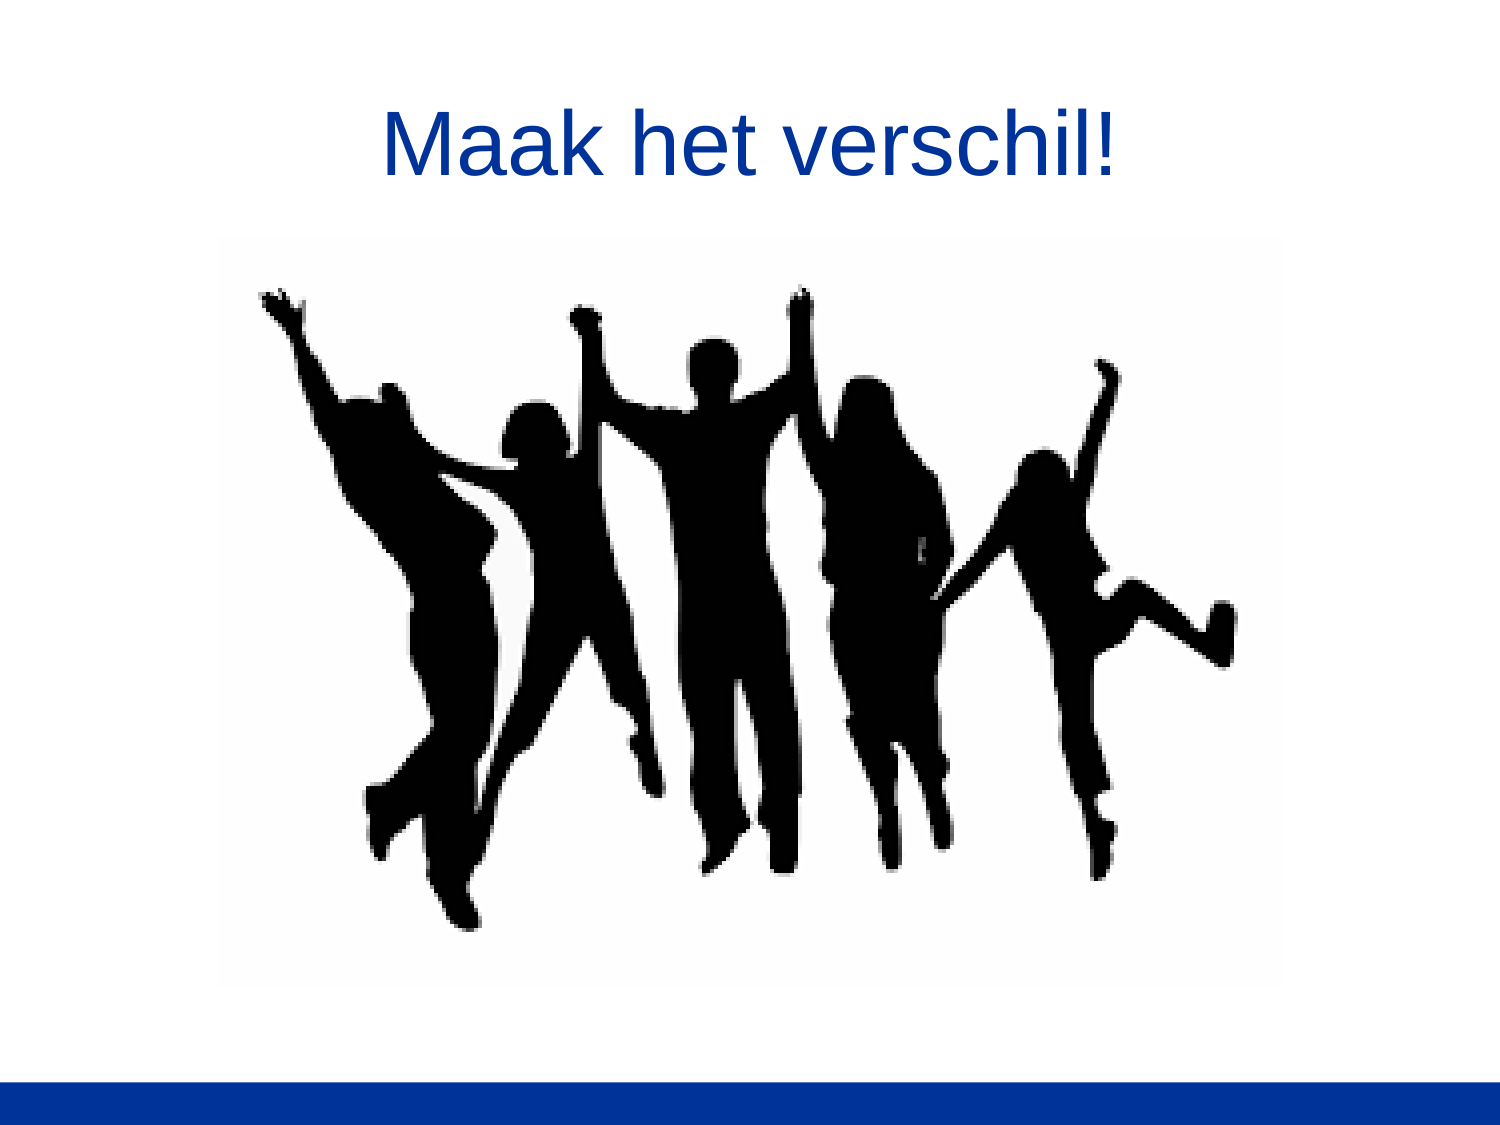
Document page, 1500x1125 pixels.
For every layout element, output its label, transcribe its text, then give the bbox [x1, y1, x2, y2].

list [218, 237, 1282, 988]
title Maak het verschil! [75, 45, 1425, 233]
text_box [0, 1082, 1500, 1125]
